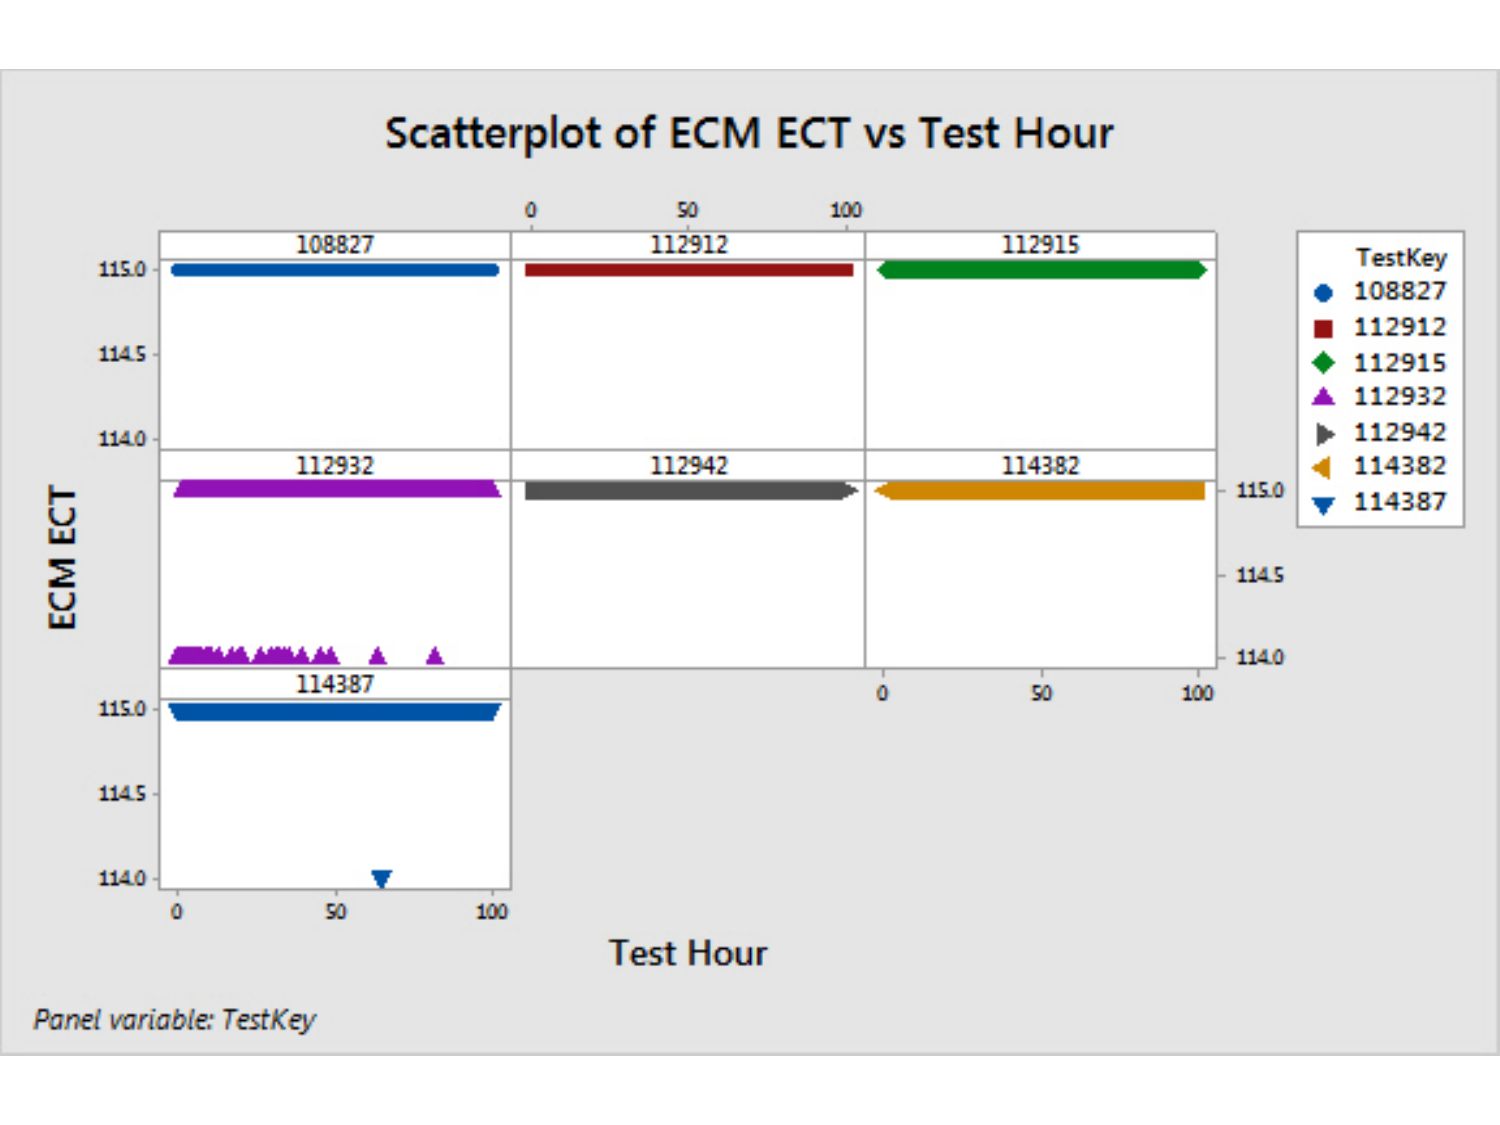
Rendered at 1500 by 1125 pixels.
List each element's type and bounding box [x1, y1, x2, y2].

picture [0, 69, 1500, 1056]
